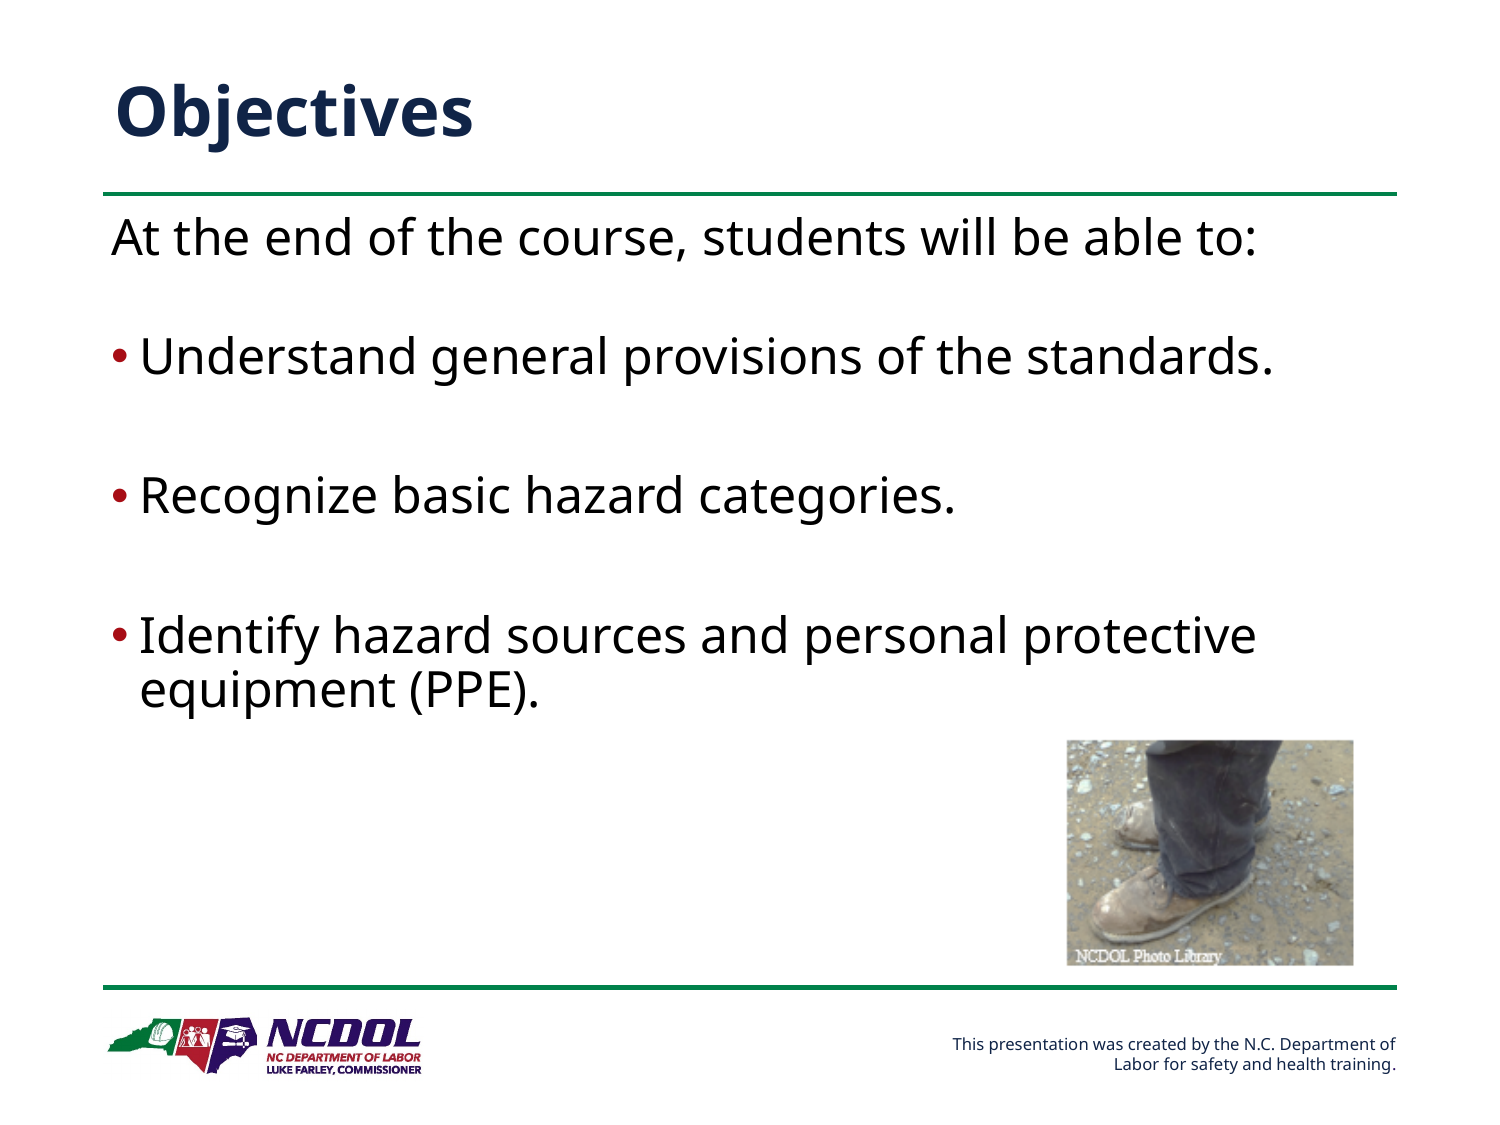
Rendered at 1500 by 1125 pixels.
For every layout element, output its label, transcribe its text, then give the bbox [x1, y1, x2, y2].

picture [1062, 736, 1362, 976]
list At the end of the course, students will be able to: Understand general provisions of the standards. Recognize basic hazard categories. Identify hazard sources and personal protective equipment (PPE). [96, 205, 1396, 1013]
title Objectives [99, 69, 1400, 160]
picture [103, 1013, 424, 1082]
